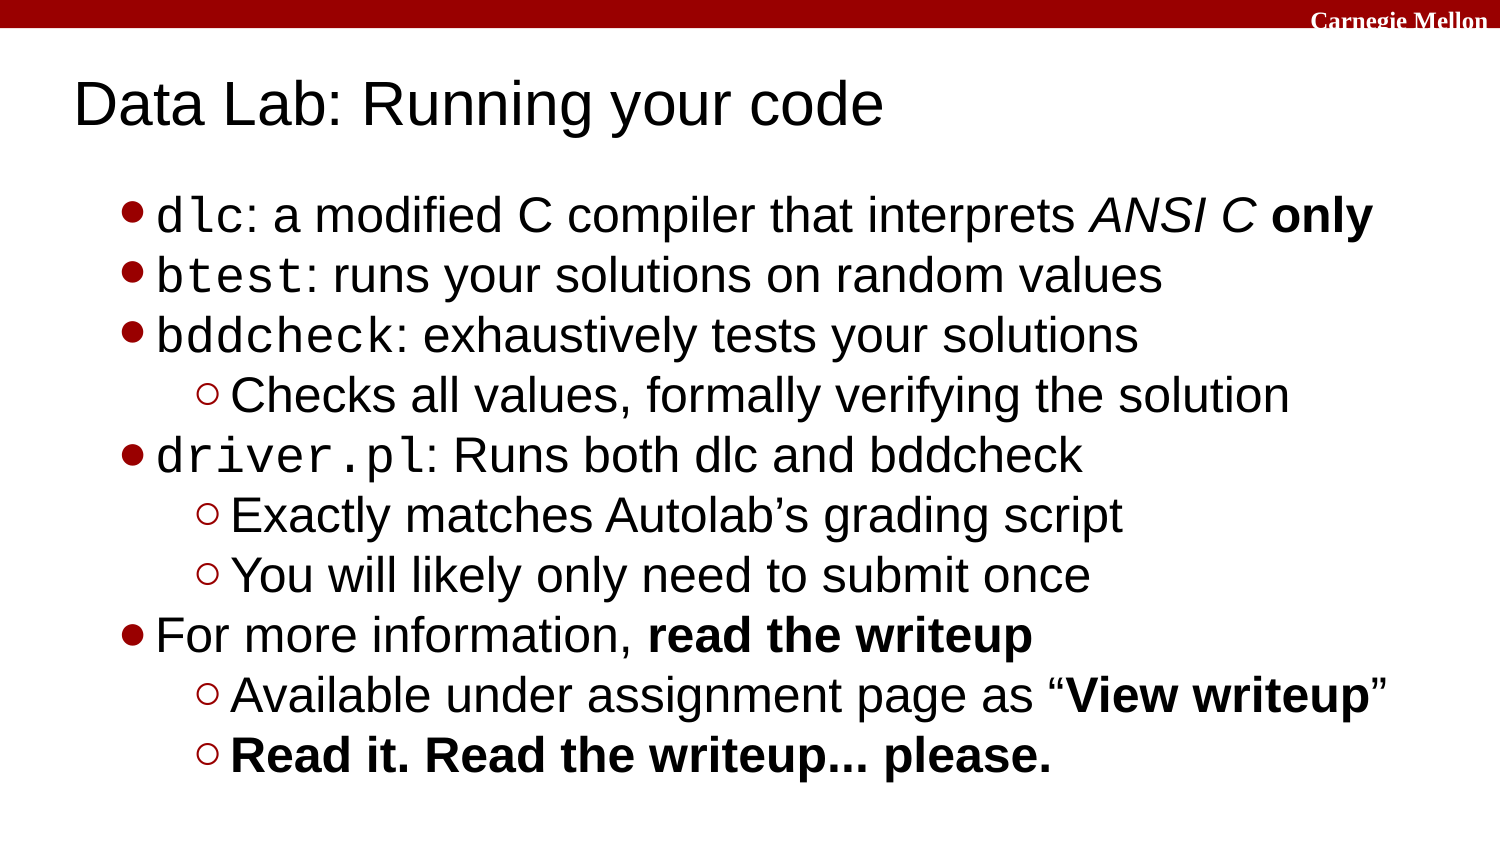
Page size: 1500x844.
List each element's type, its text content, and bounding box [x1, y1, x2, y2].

list dlc: a modified C compiler that interprets ANSI C only btest: runs your solutions on random values bddcheck: exhaustively tests your solutions Checks all values, formally verifying the solution driver.pl: Runs both dlc and bddcheck Exactly matches Autolab’s grading script You will likely only need to submit once For more information, read the writeup Available under assignment page as “View writeup” Read it. Read the writeup... please. [65, 167, 1455, 822]
title Data Lab: Running your code [58, 53, 1304, 148]
